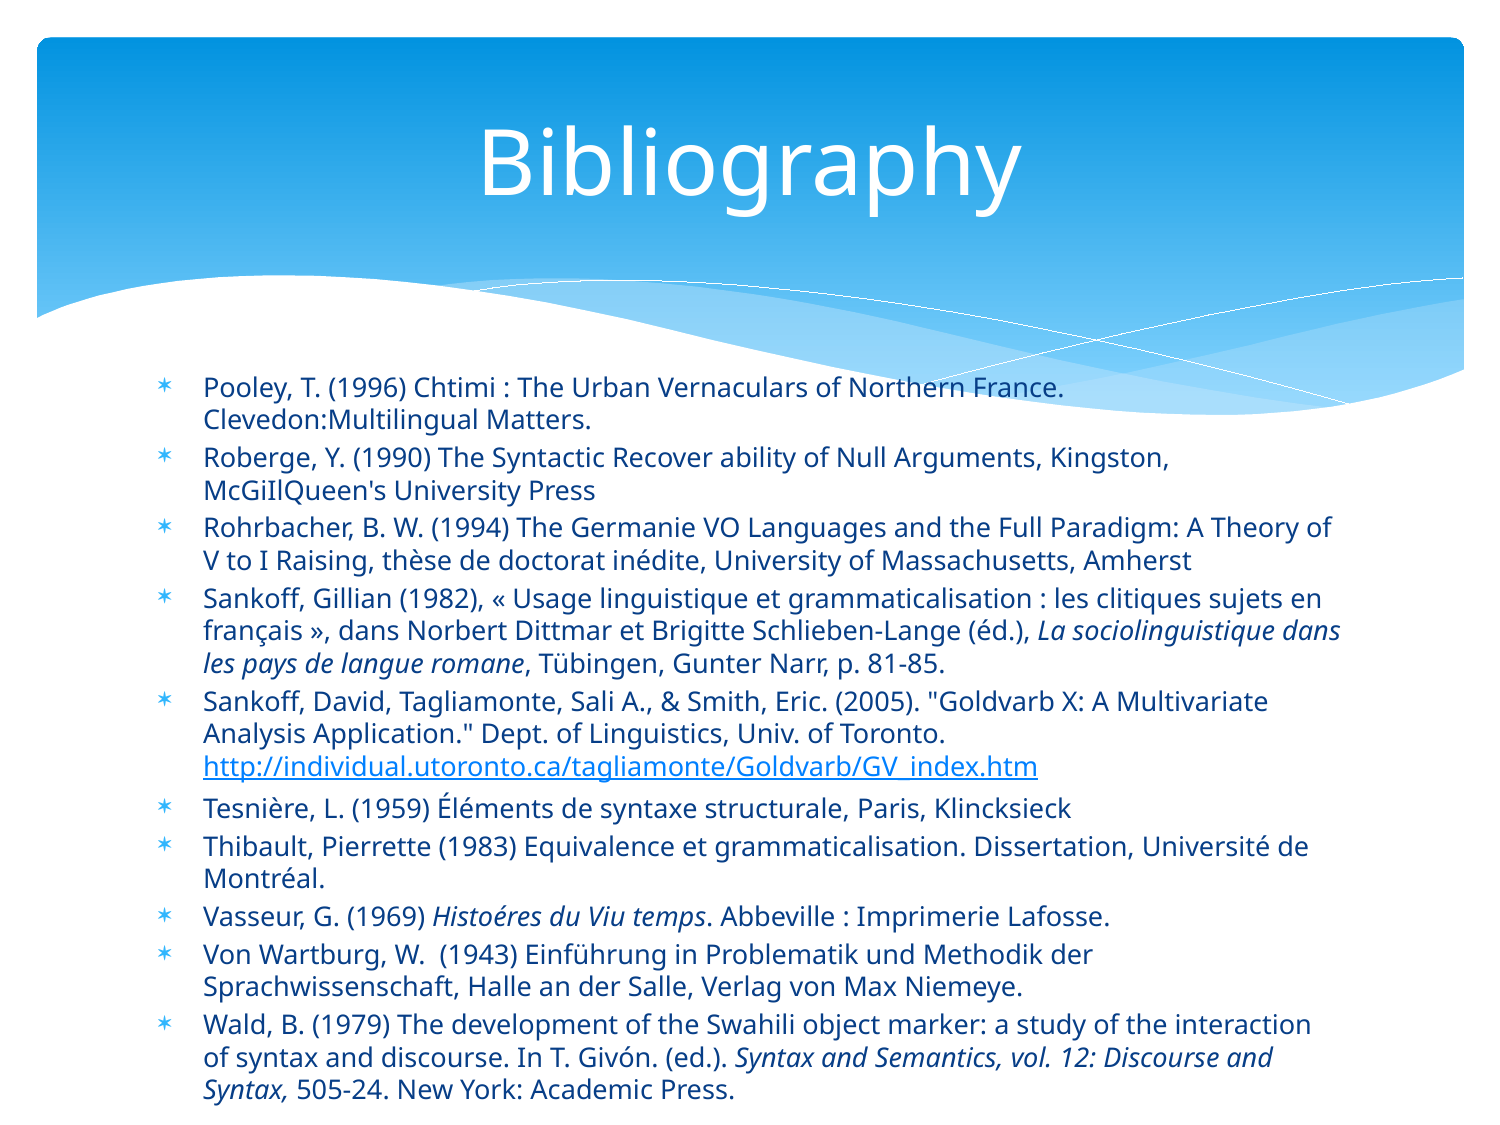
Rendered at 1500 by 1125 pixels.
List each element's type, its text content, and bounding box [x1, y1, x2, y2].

list Pooley, T. (1996) Chtimi : The Urban Vernaculars of Northern France. Clevedon:Multilingual Matters. Roberge, Y. (1990) The Syntactic Recover ability of Null Arguments, Kingston, McGiIlQueen's University Press Rohrbacher, B. W. (1994) The Germanie VO Languages and the Full Paradigm: A Theory of V to I Raising, thèse de doctorat inédite, University of Massachusetts, Amherst Sankoff, Gillian (1982), « Usage linguistique et grammaticalisation : les clitiques sujets en français », dans Norbert Dittmar et Brigitte Schlieben-Lange (éd.), La sociolinguistique dans les pays de langue romane, Tübingen, Gunter Narr, p. 81-85. Sankoff, David, Tagliamonte, Sali A., & Smith, Eric. (2005). "Goldvarb X: A Multivariate Analysis Application." Dept. of Linguistics, Univ. of Toronto. http://individual.utoronto.ca/tagliamonte/Goldvarb/GV_index.htm Tesnière, L. (1959) Éléments de syntaxe structurale, Paris, Klincksieck Thibault, Pierrette (1983) Equivalence et grammaticalisation. Dissertation, Université de Montréal. Vasseur, G. (1969) Histoéres du Viu temps. Abbeville : Imprimerie Lafosse. Von Wartburg, W. (1943) Einführung in Problematik und Methodik der Sprachwissenschaft, Halle an der Salle, Verlag von Max Niemeye. Wald, B. (1979) The development of the Swahili object marker: a study of the interaction of syntax and discourse. In T. Givón. (ed.). Syntax and Semantics, vol. 12: Discourse and Syntax, 505-24. New York: Academic Press. [143, 362, 1359, 1005]
title Bibliography [75, 55, 1425, 261]
